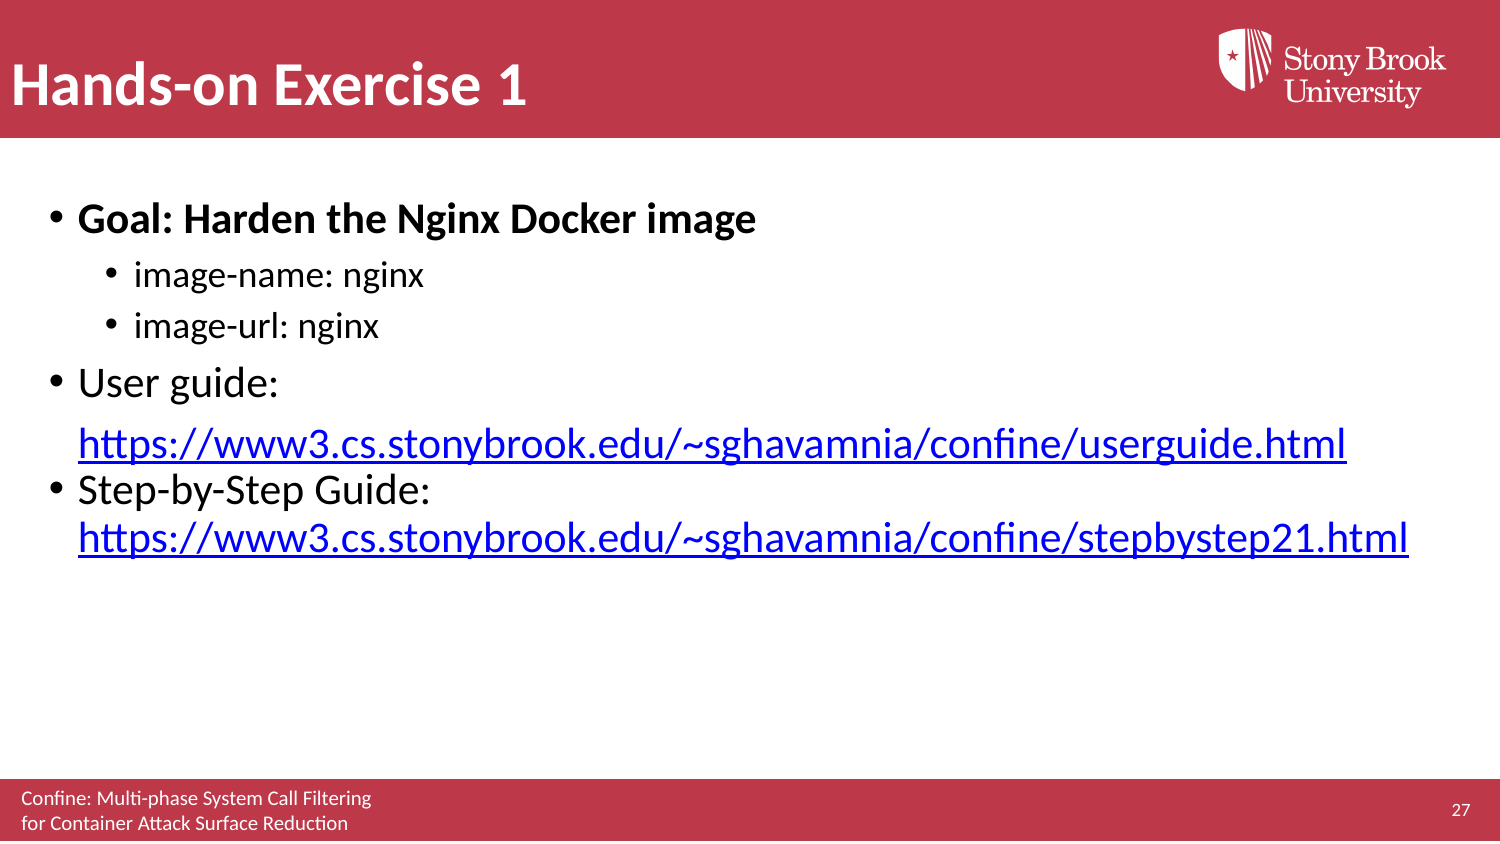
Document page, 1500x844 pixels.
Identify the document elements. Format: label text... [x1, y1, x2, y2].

text_box Confine: Multi-phase System Call Filtering for Container Attack Surface Reduction [6, 769, 845, 844]
picture [1206, 23, 1459, 111]
slide_number ‹#› [1423, 786, 1482, 832]
title Hands-on Exercise 1 [0, 0, 1500, 138]
list Goal: Harden the Nginx Docker image image-name: nginx image-url: nginx User guide: https://www3.cs.stonybrook.edu/~sghavamnia/confine/userguide.html Step-by-Step Guide: https://www3.cs.stonybrook.edu/~sghavamnia/confine/stepbystep21.html [37, 176, 1463, 713]
